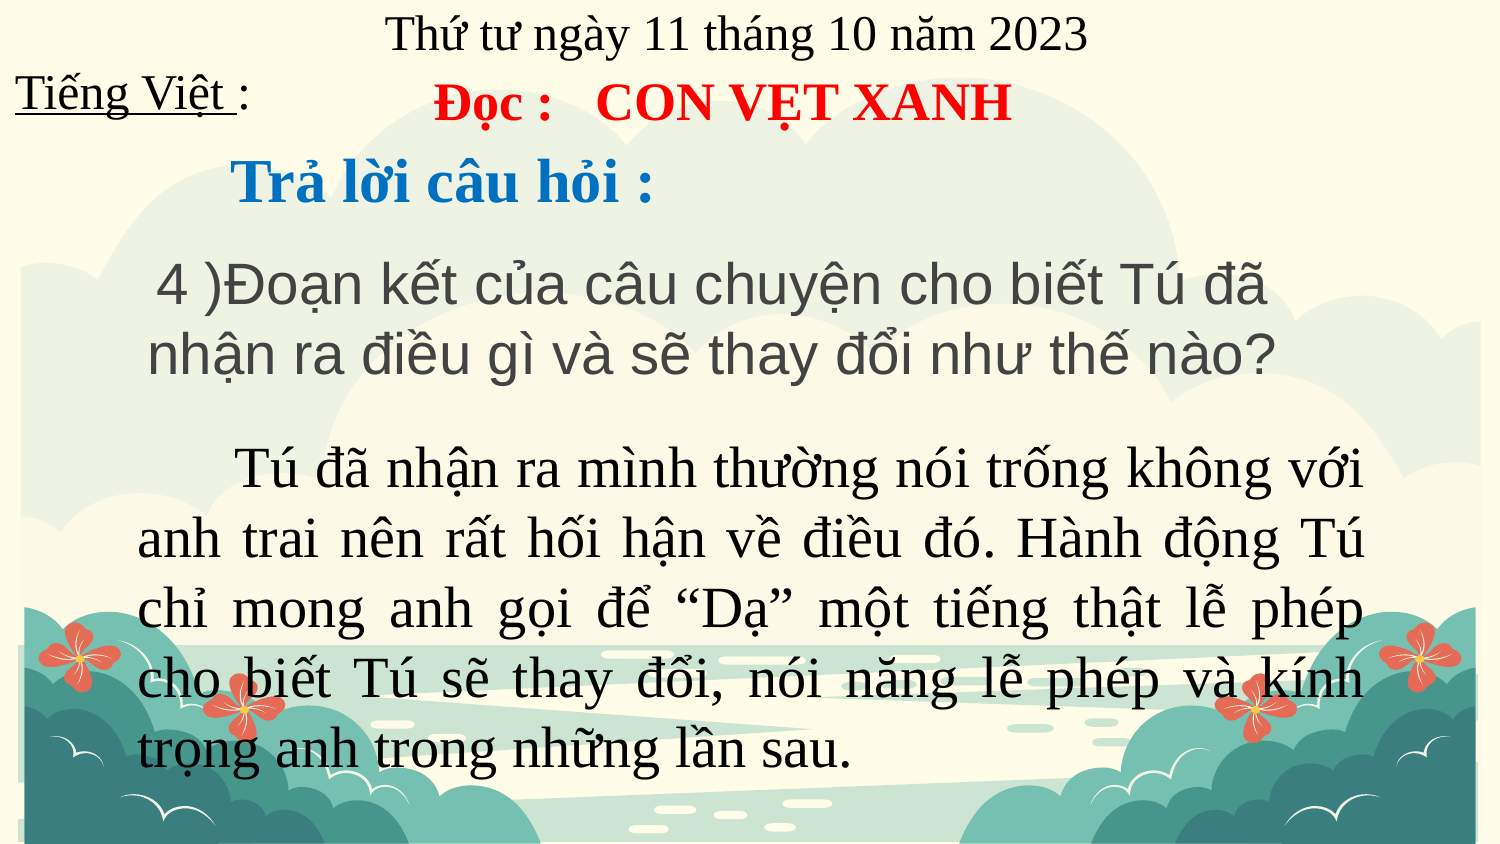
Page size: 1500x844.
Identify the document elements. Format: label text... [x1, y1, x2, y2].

text_box Tiếng Việt : [0, 52, 321, 127]
text_box 4 )Đoạn kết của câu chuyện cho biết Tú đã nhận ra điều gì và sẽ thay đổi như thế nào? [84, 238, 1342, 394]
text_box Tú đã nhận ra mình thường nói trống không với anh trai nên rất hối hận về điều đó. Hành động Tú chỉ mong anh gọi để “Dạ” một tiếng thật lễ phép cho biết Tú sẽ thay đổi, nói năng lễ phép và kính trọng anh trong những lần sau. [122, 421, 1381, 787]
text_box Trả lời câu hỏi : [215, 132, 816, 238]
text_box Thứ tư ngày 11 tháng 10 năm 2023 [369, 0, 1117, 69]
text_box Đọc : CON VẸT XANH [418, 58, 1082, 139]
